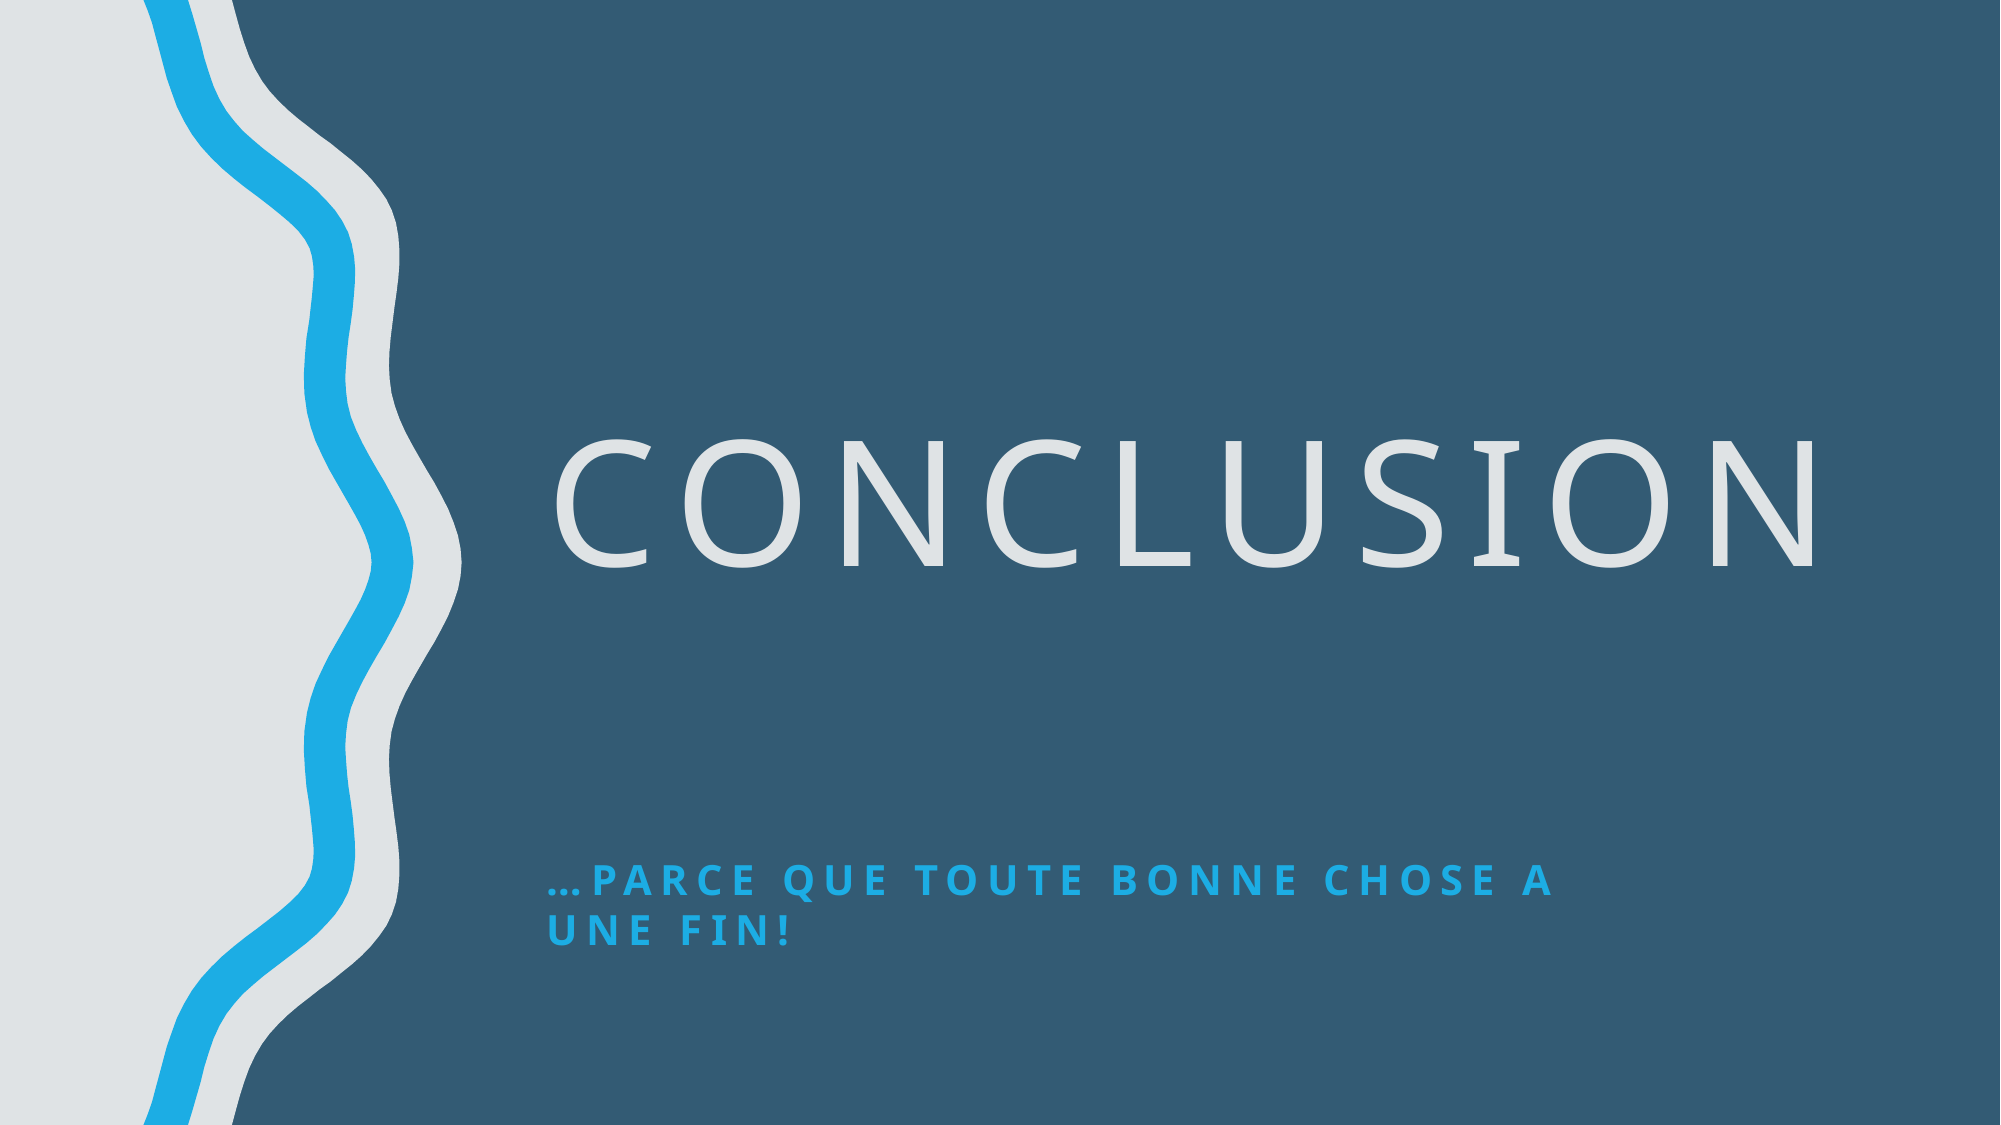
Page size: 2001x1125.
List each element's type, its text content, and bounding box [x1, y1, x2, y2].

list …Parce que toute bonne chose a une fin! [531, 846, 1684, 1003]
title Conclusion [531, 176, 1875, 843]
